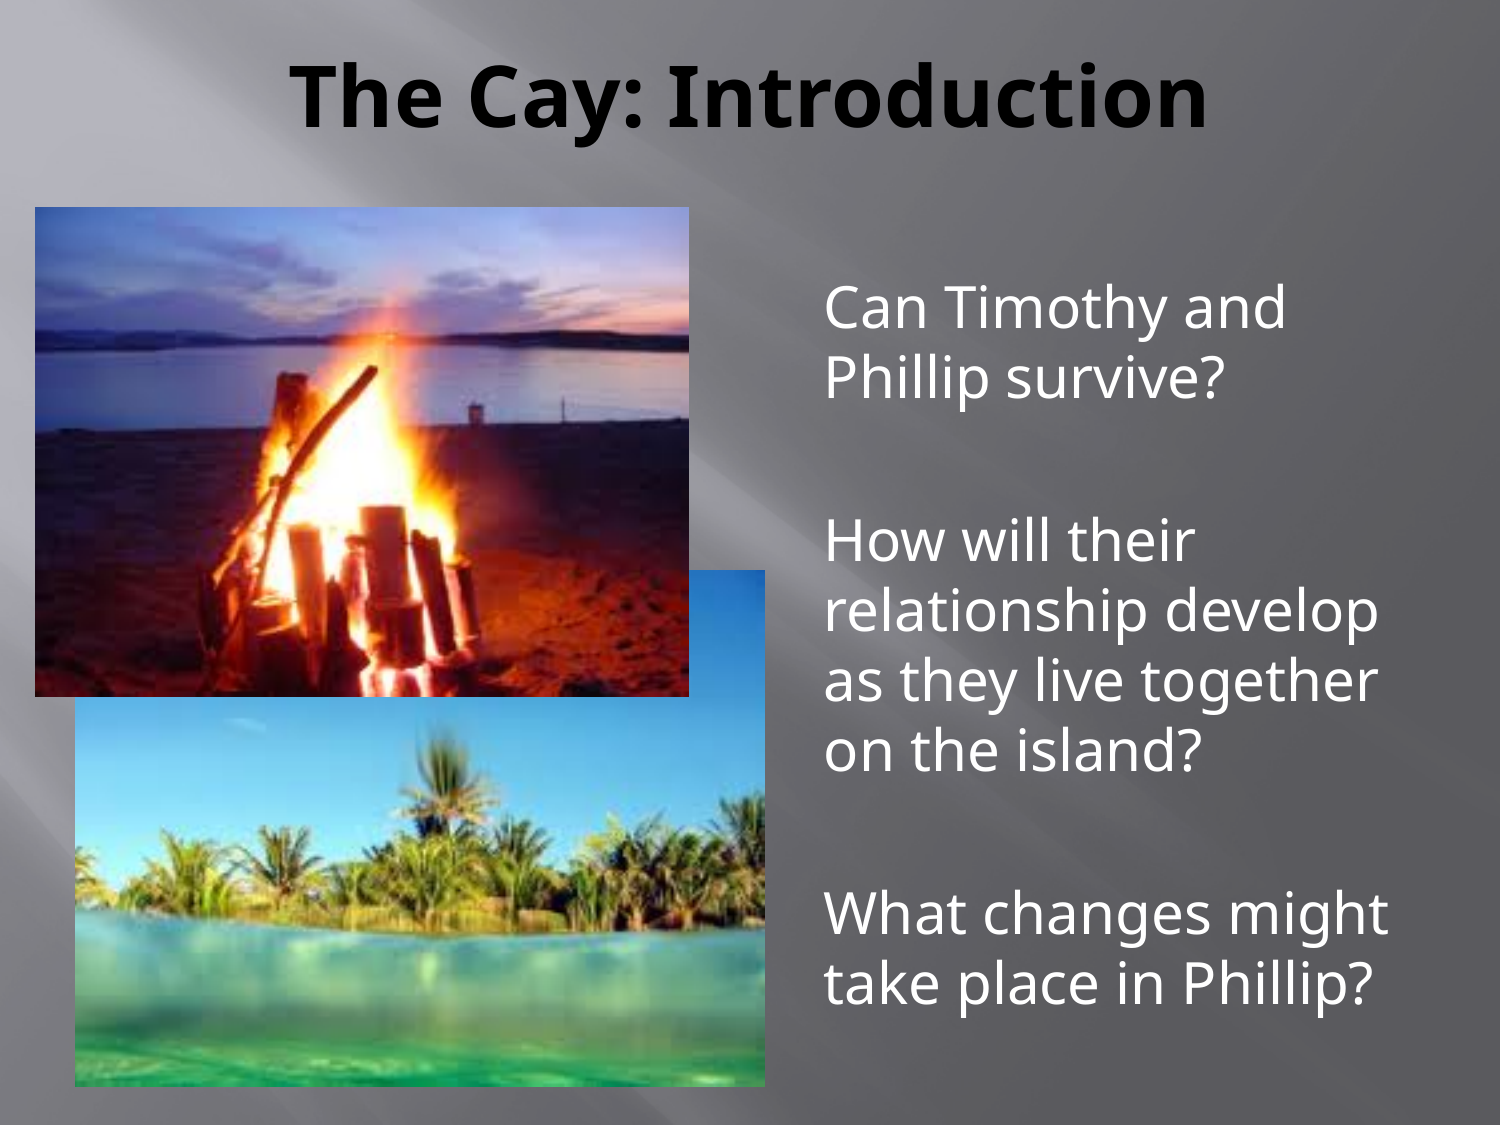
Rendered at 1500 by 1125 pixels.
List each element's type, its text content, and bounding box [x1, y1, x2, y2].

picture [35, 207, 765, 1087]
title The Cay: Introduction [75, 0, 1425, 188]
list Can Timothy and Phillip survive? How will their relationship develop as they live together on the island? What changes might take place in Phillip? [732, 262, 1425, 1035]
